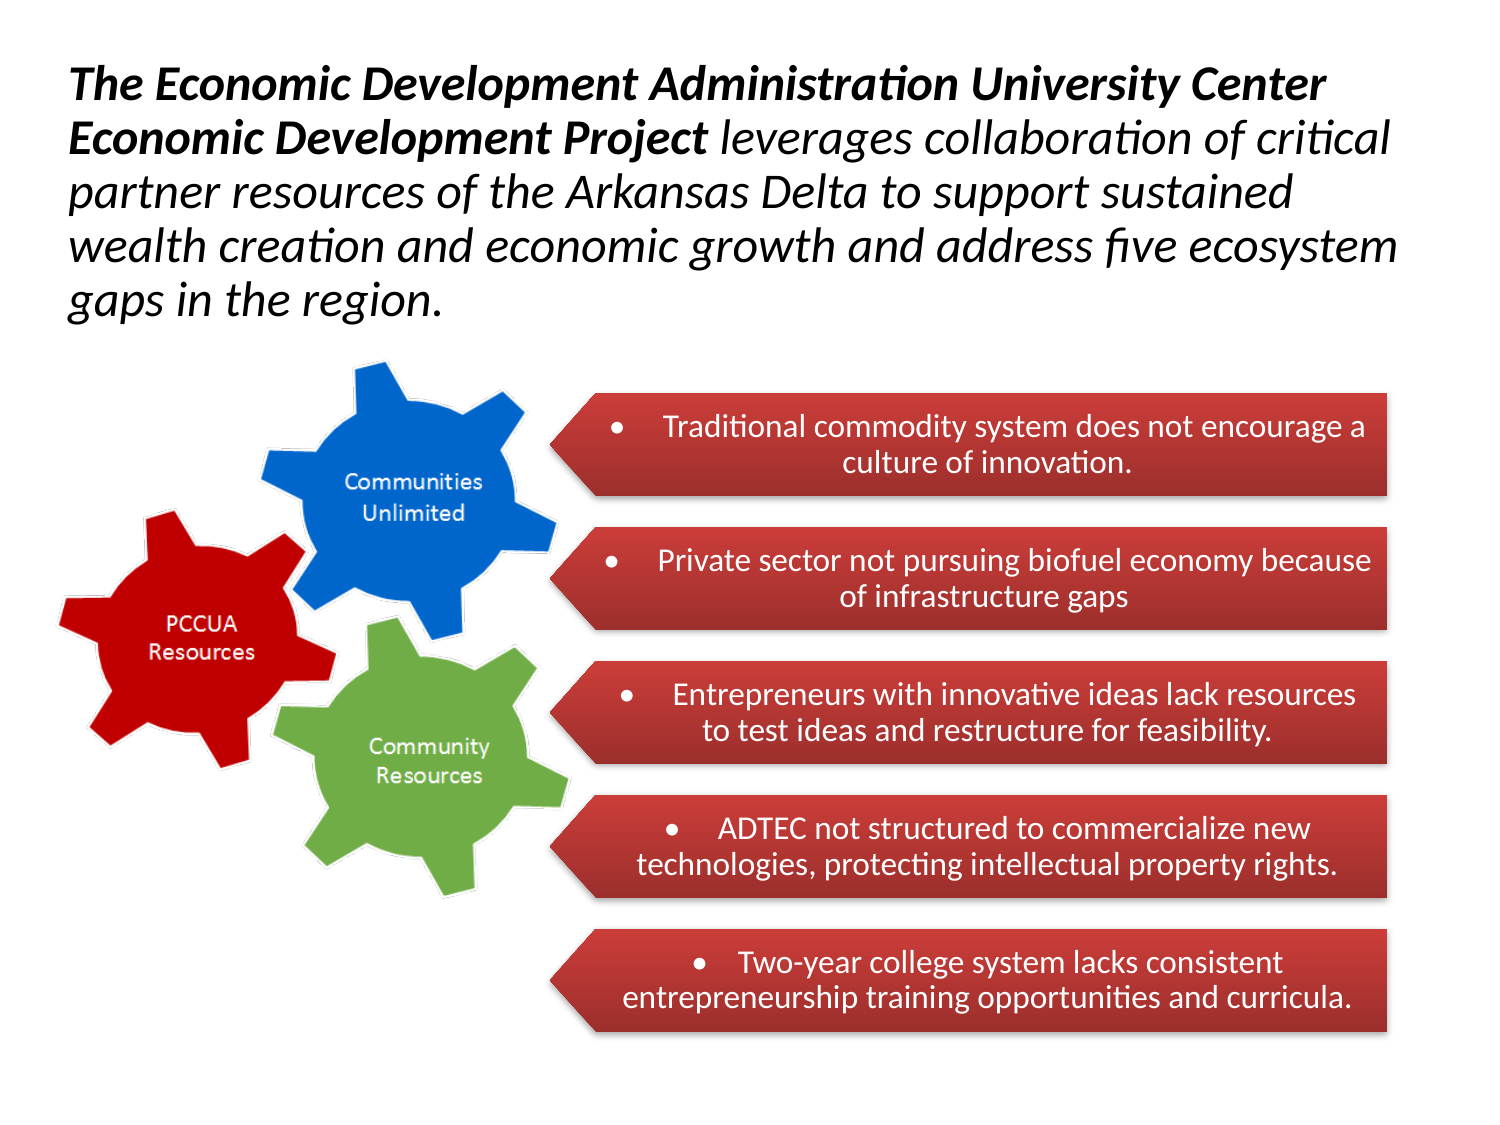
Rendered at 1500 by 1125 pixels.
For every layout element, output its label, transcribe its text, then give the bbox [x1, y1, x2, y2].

text_box The Economic Development Administration University Center Economic Development Project leverages collaboration of critical partner resources of the Arkansas Delta to support sustained wealth creation and economic growth and address five ecosystem gaps in the region. [53, 49, 1450, 389]
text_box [549, 392, 1388, 1033]
picture [28, 324, 609, 937]
